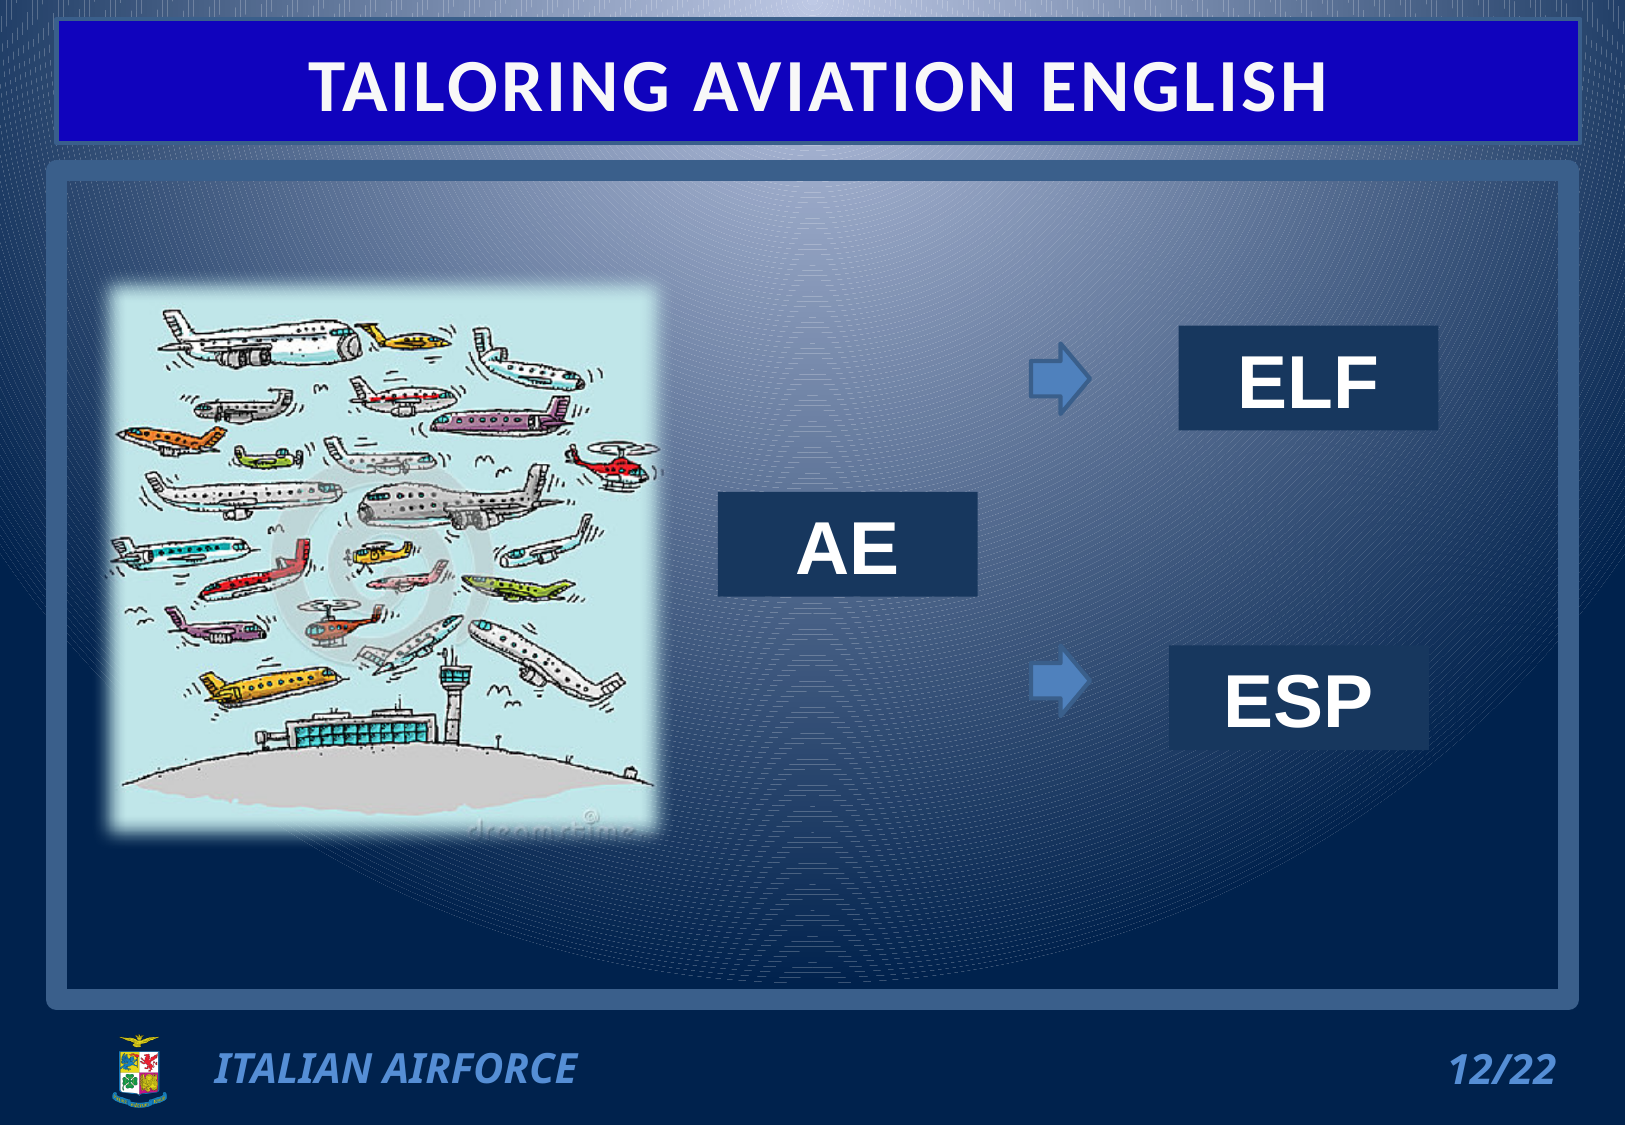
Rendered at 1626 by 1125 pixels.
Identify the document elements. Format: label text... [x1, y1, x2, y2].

text_box [54, 169, 1571, 1002]
text_box ELF [1178, 325, 1439, 431]
text_box ITALIAN AIRFORCE [200, 1034, 880, 1100]
picture [112, 1034, 167, 1109]
text_box [1028, 643, 1092, 719]
text_box ESP [1169, 645, 1429, 751]
text_box AE [717, 491, 978, 597]
picture [91, 266, 675, 850]
text_box TAILORING AVIATION ENGLISH [54, 17, 1582, 145]
text_box 12/22 [1432, 1035, 1581, 1100]
text_box [1028, 341, 1092, 417]
